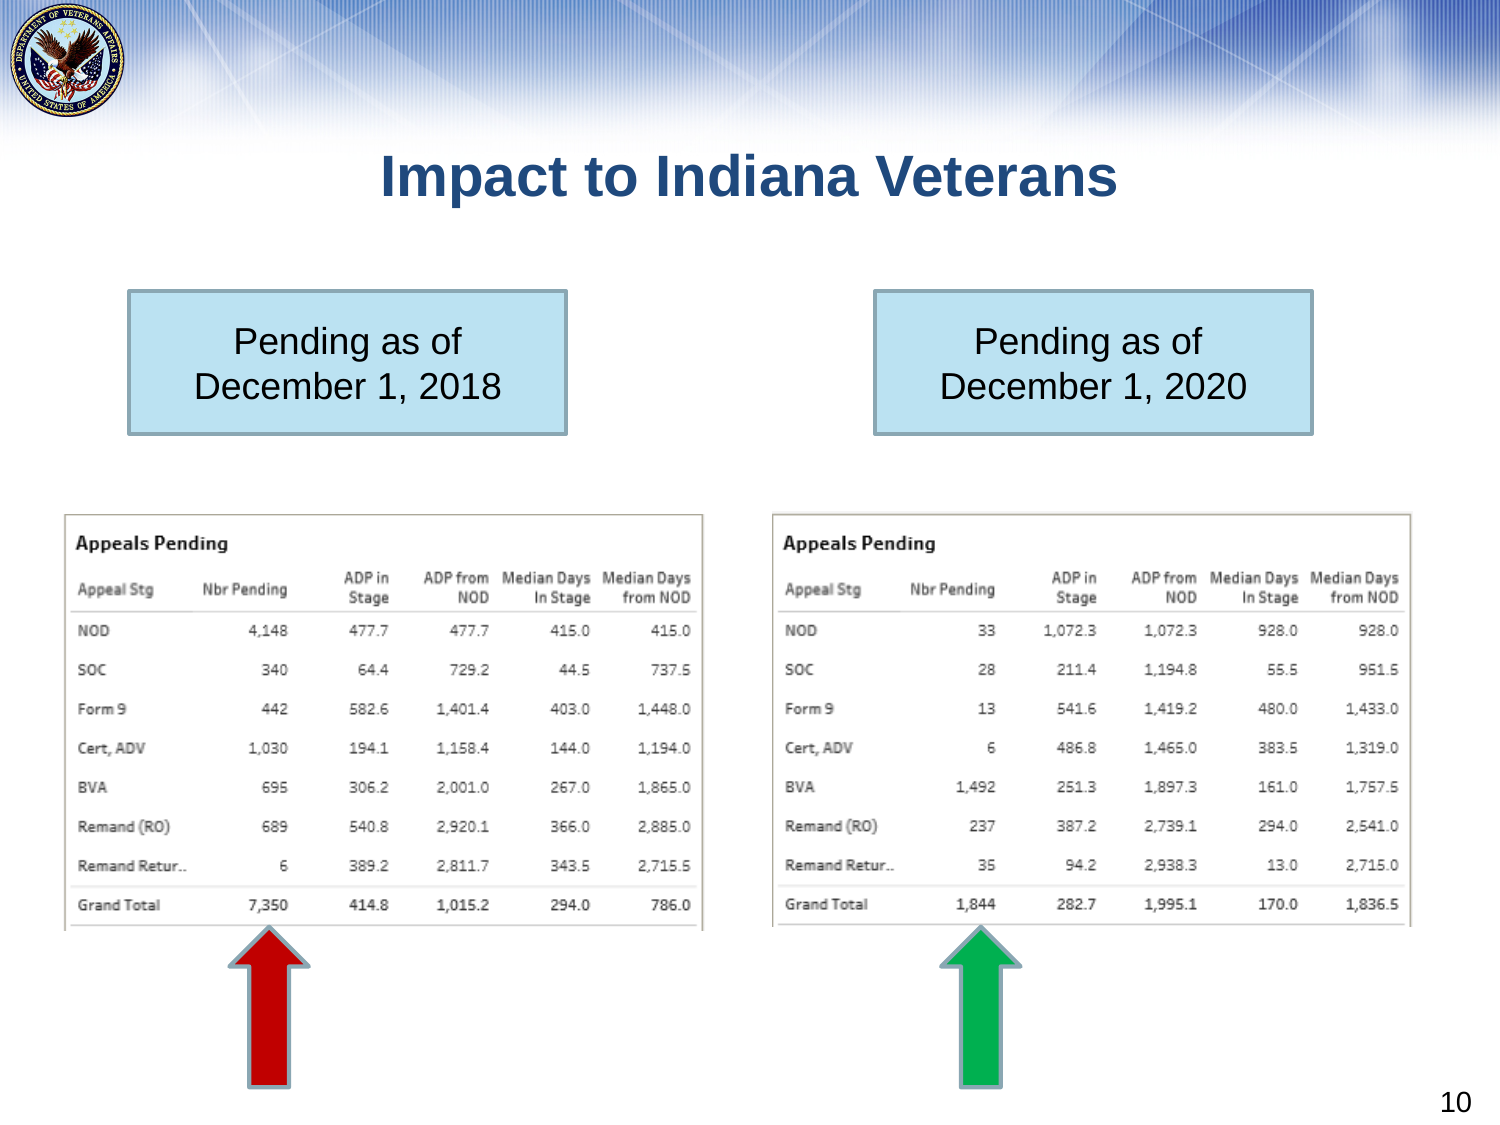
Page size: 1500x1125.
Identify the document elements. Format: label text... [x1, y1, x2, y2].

slide_number 10 [1136, 1083, 1487, 1125]
text_box Pending as of December 1, 2018 [127, 289, 568, 436]
text_box [227, 940, 311, 1090]
title Impact to Indiana Veterans [0, 130, 1500, 309]
picture [0, 309, 1500, 1062]
text_box Pending as of December 1, 2020 [873, 289, 1314, 436]
text_box [939, 936, 1023, 1090]
picture [0, 0, 1500, 130]
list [771, 510, 1414, 927]
